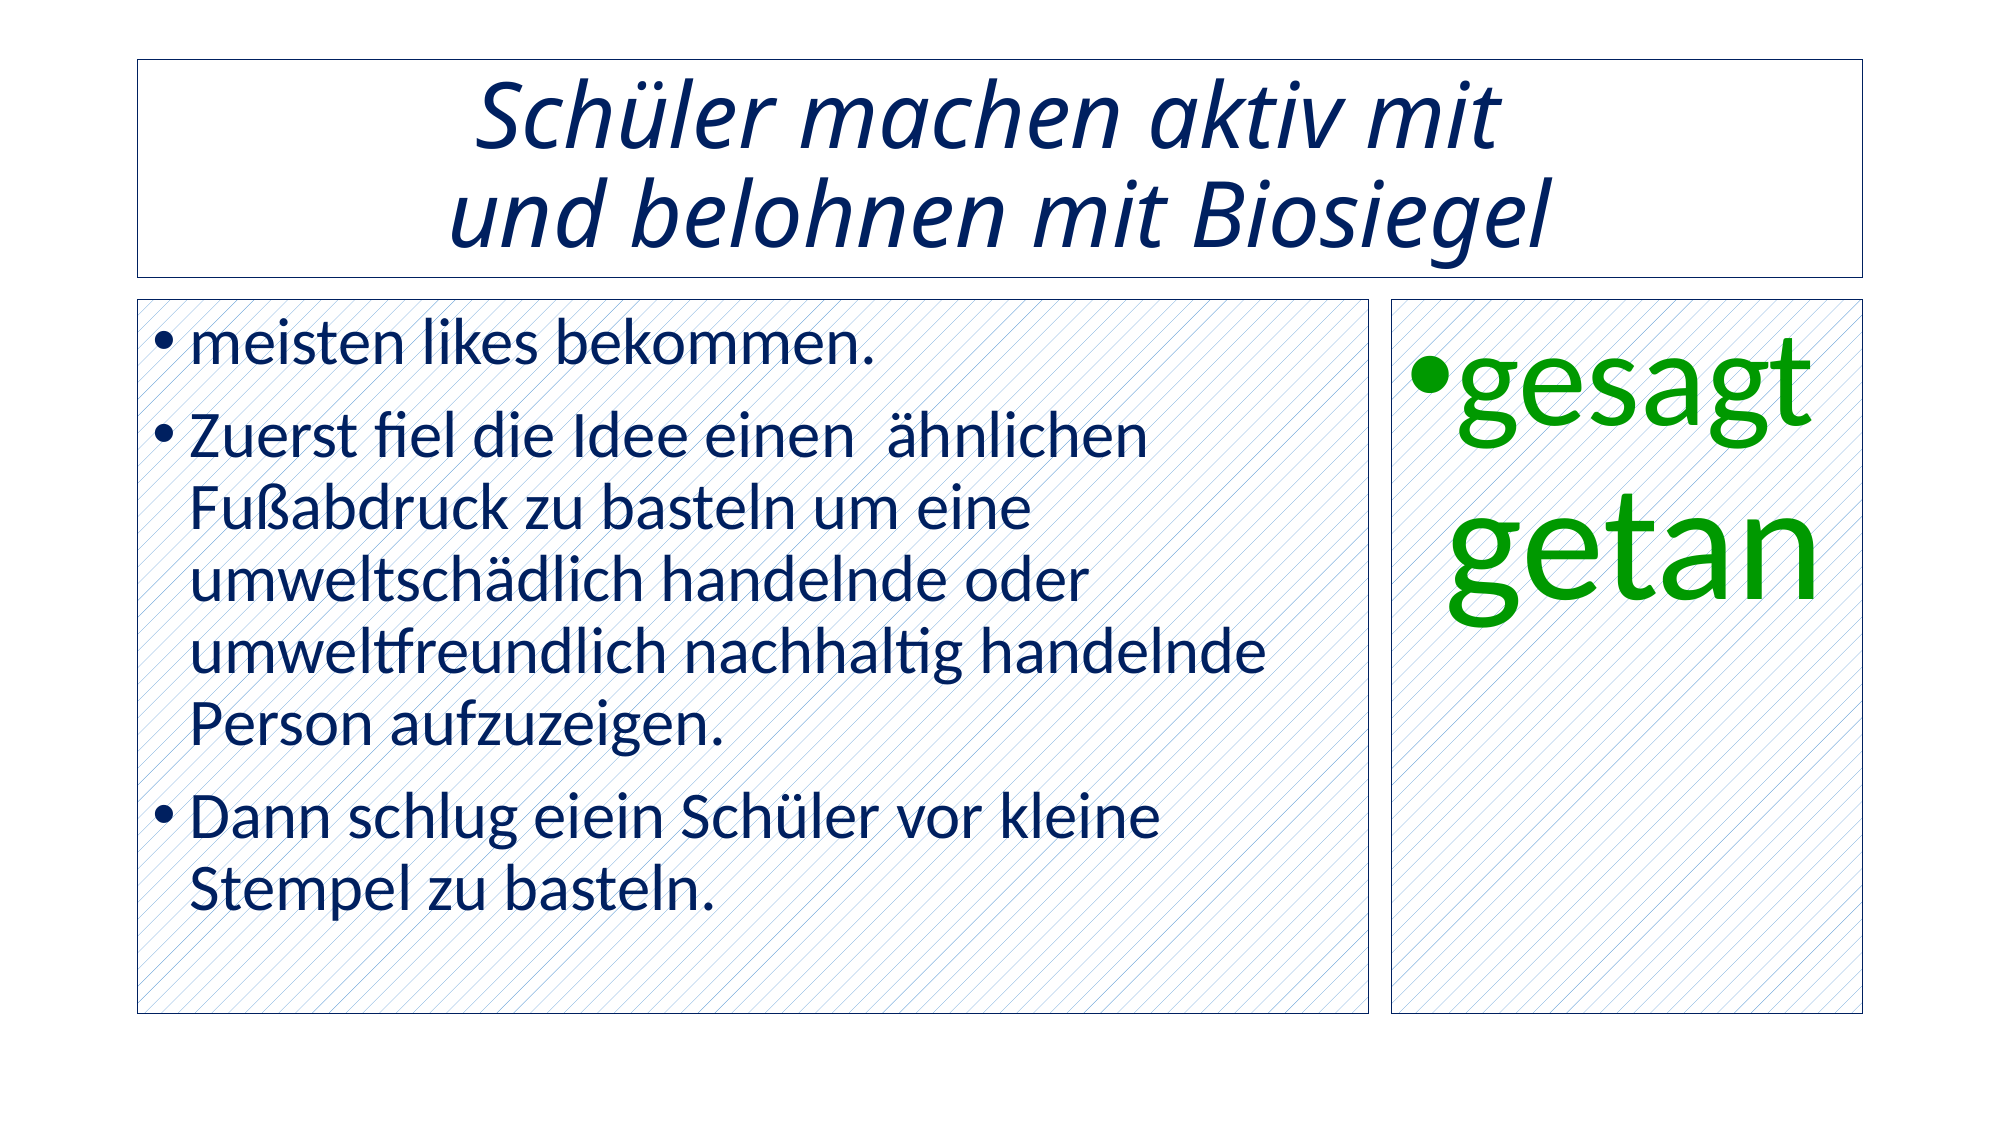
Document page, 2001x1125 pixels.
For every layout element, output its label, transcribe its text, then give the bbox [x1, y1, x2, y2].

list gesagt getan [1391, 299, 1863, 1014]
list meisten likes bekommen. Zuerst fiel die Idee einen ähnlichen Fußabdruck zu basteln um eine umweltschädlich handelnde oder umweltfreundlich nachhaltig handelnde Person aufzuzeigen. Dann schlug eiein Schüler vor kleine Stempel zu basteln. [137, 299, 1369, 1014]
title Schüler machen aktiv mit und belohnen mit Biosiegel [137, 59, 1863, 278]
